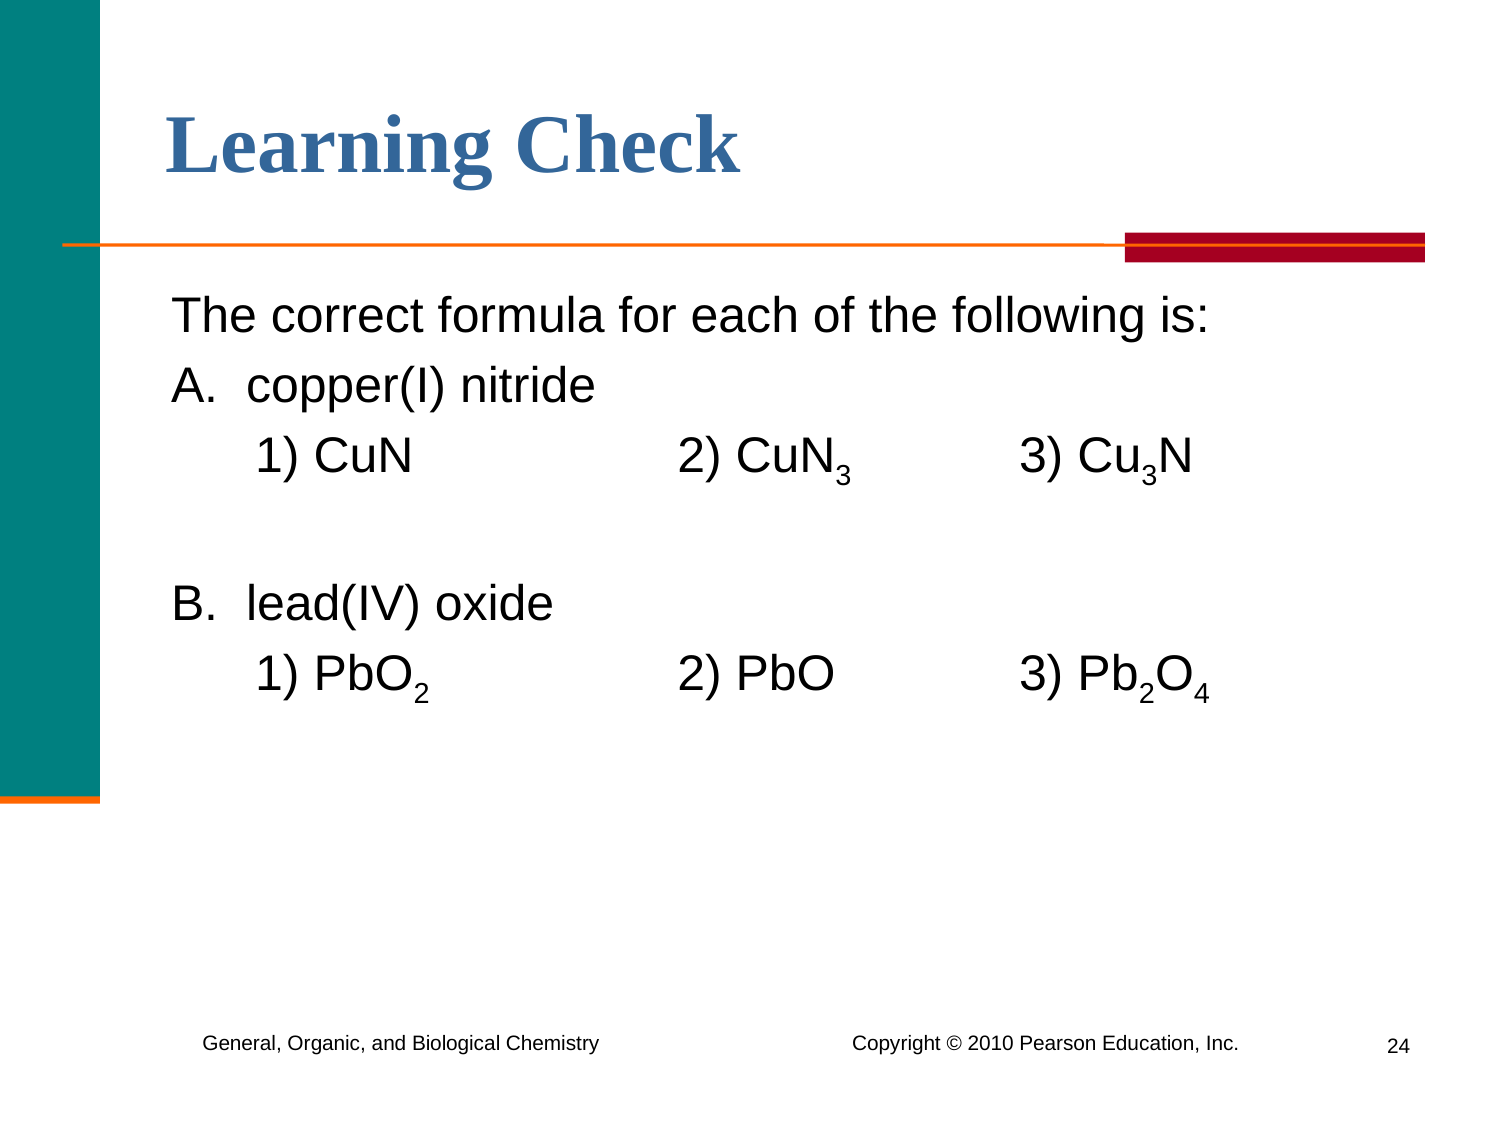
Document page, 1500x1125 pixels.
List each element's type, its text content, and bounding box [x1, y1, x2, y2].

list The correct formula for each of the following is: A. copper(I) nitride 1) CuN 2) CuN3 3) Cu3N B. lead(IV) oxide 1) PbO2 2) PbO 3) Pb2O4 [155, 274, 1338, 951]
title Learning Check [149, 45, 1426, 234]
slide_number 24 [1112, 1024, 1426, 1101]
